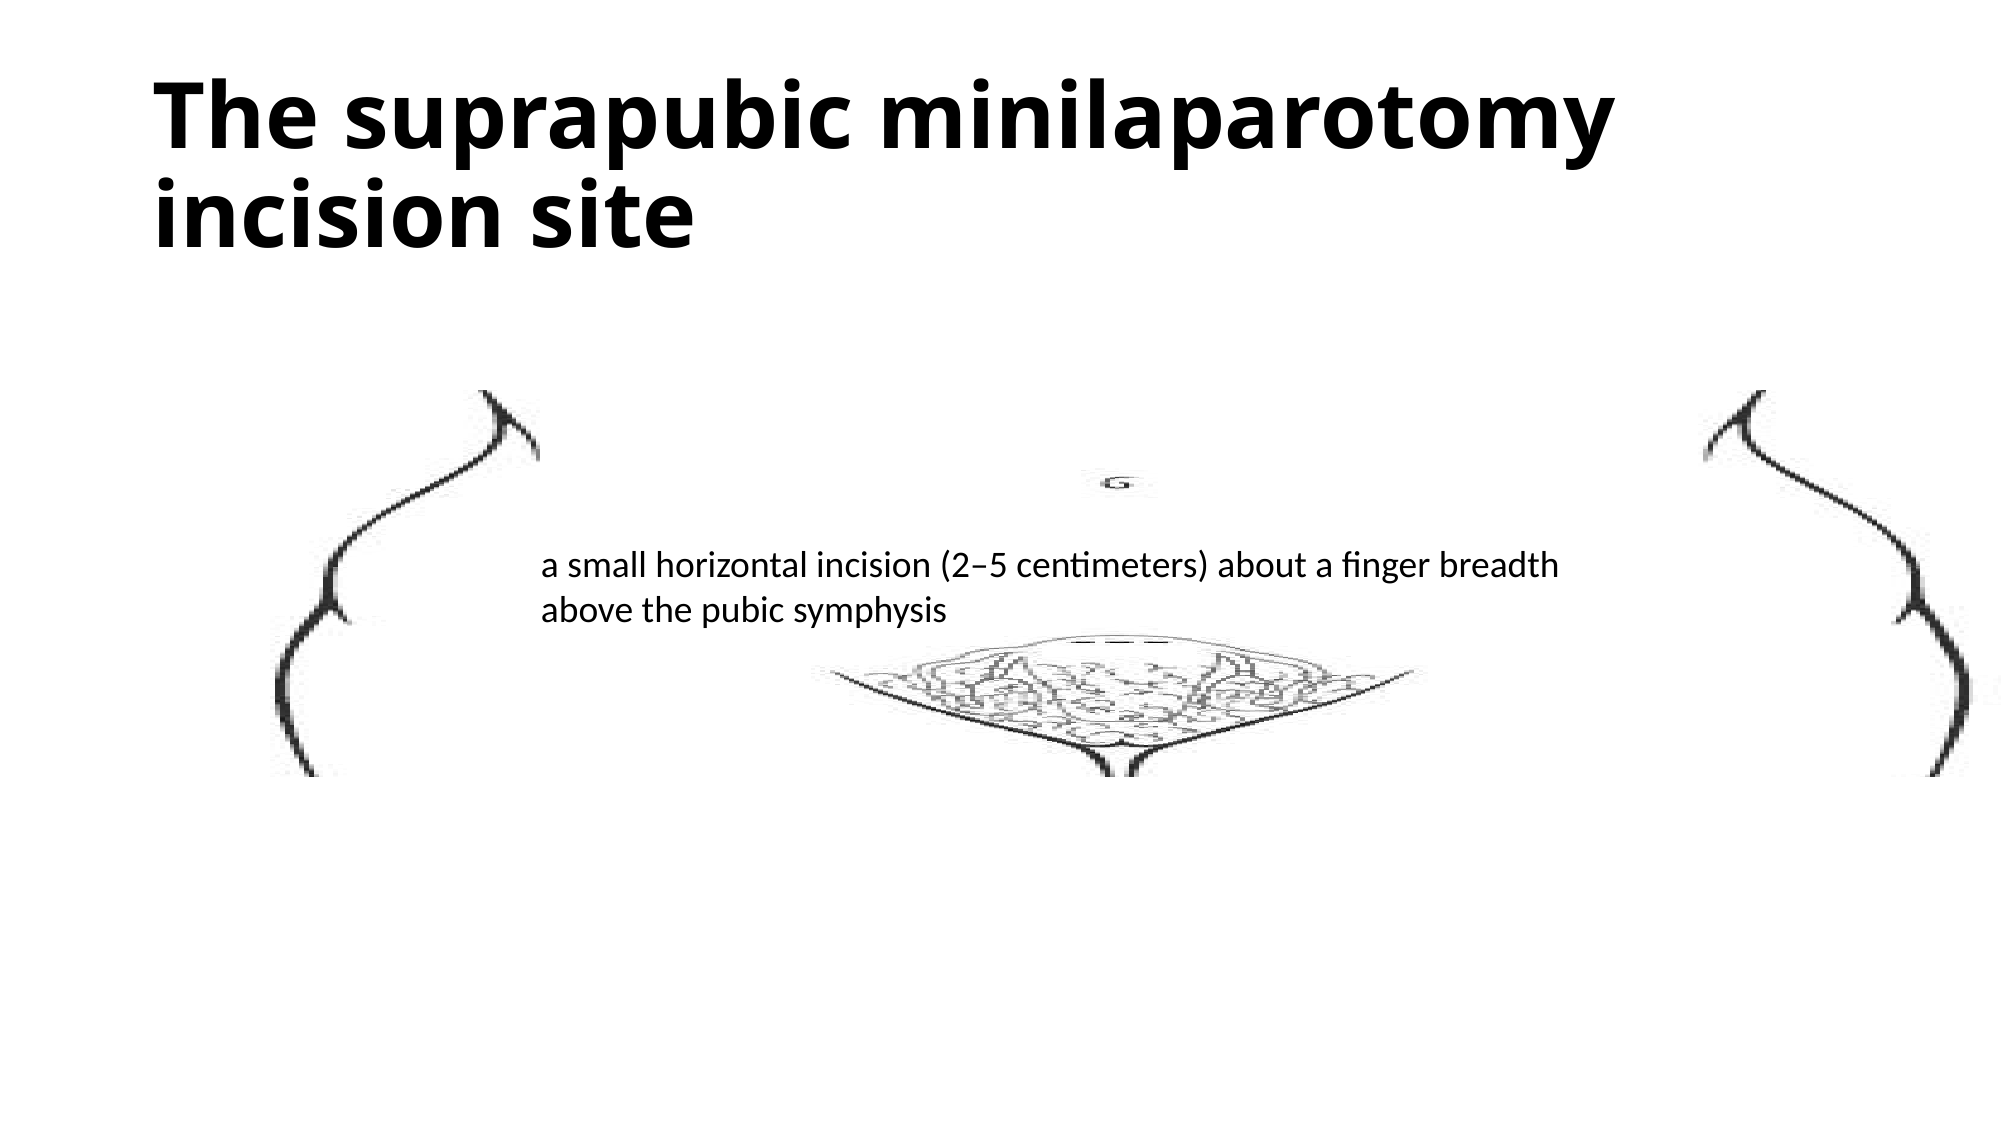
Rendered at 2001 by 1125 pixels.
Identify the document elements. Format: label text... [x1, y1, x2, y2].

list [155, 390, 2000, 777]
title The suprapubic minilaparotomy incision site [137, 59, 1863, 278]
